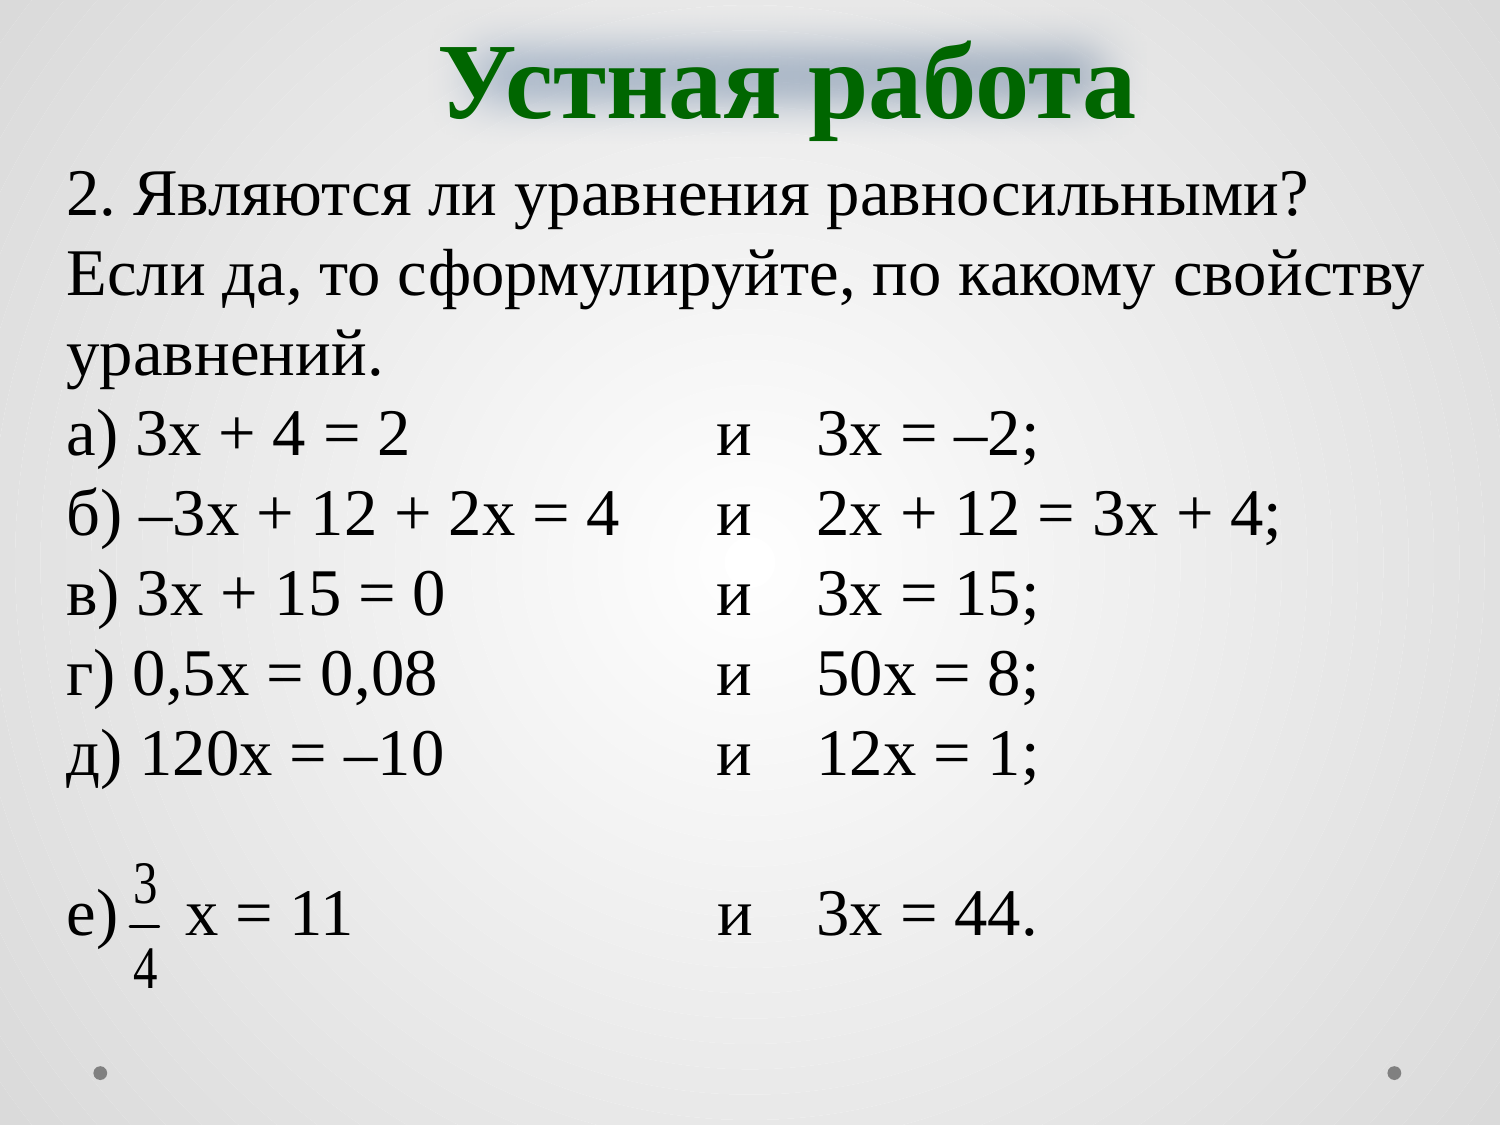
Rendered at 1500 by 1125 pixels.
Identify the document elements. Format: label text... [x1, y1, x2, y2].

picture [122, 846, 167, 1000]
text_box 2. Являются ли уравнения равносильными? Если да, то сформулируйте, по какому свойству уравнений. а) 3х + 4 = 2 и 3х = –2; б) –3х + 12 + 2х = 4 и 2х + 12 = 3х + 4; в) 3х + 15 = 0 и 3х = 15; г) 0,5х = 0,08 и 50х = 8; д) 120х = –10 и 12х = 1; е) x = 11 и 3х = 44. [51, 141, 1459, 956]
